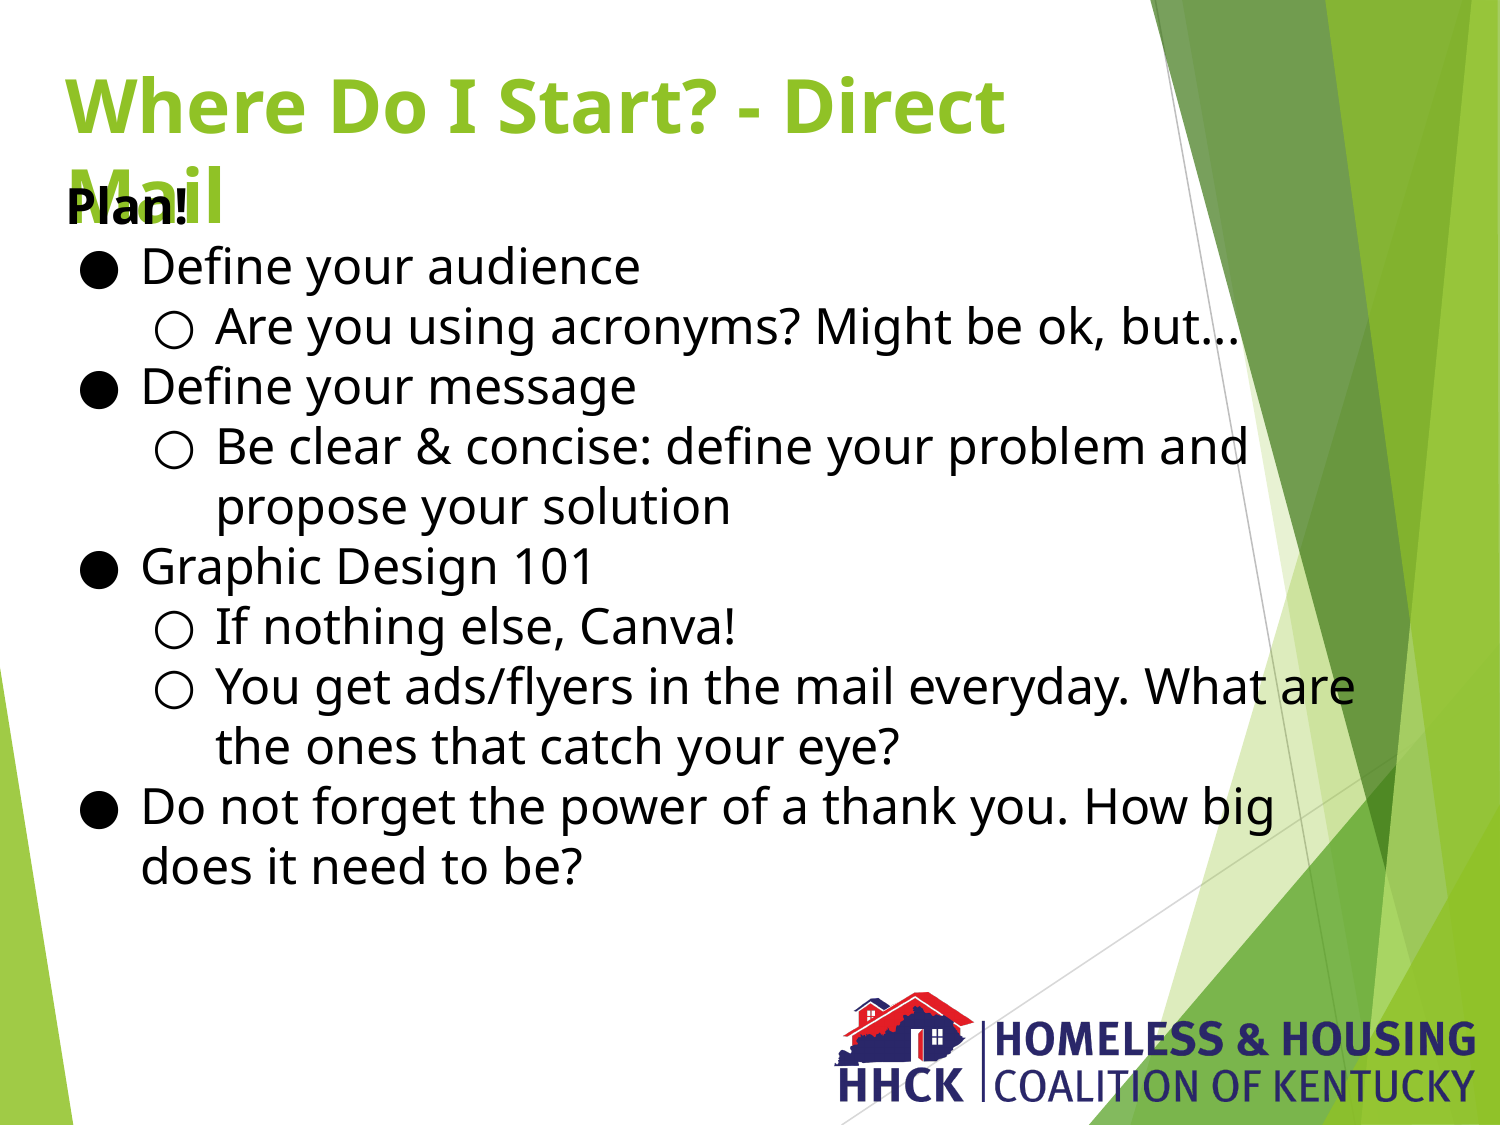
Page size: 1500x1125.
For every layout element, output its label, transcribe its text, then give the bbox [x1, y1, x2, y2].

title Where Do I Start? - Direct Mail [50, 50, 1159, 167]
text_box Plan! Define your audience Are you using acronyms? Might be ok, but... Define your message Be clear & concise: define your problem and propose your solution Graphic Design 101 If nothing else, Canva! You get ads/flyers in the mail everyday. What are the ones that catch your eye? Do not forget the power of a thank you. How big does it need to be? [50, 167, 1405, 1077]
picture [834, 992, 1476, 1102]
